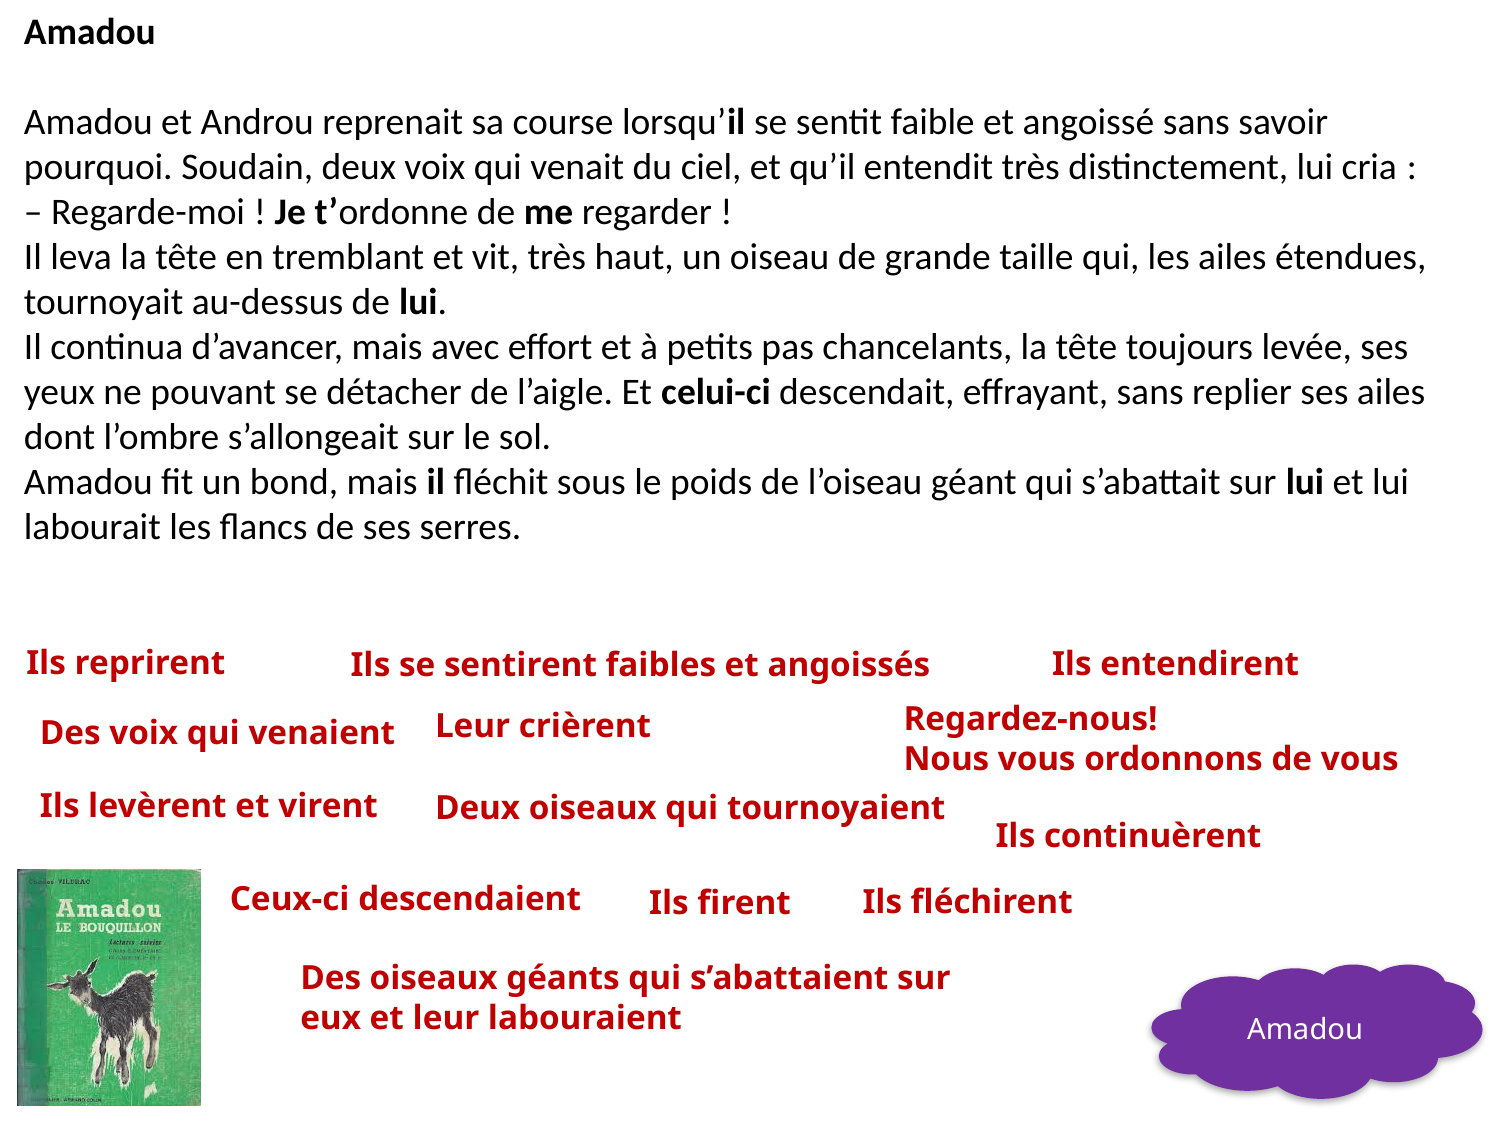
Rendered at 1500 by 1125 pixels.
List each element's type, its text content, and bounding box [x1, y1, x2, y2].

text_box Ils reprirent [17, 633, 303, 689]
text_box Regardez-nous! Nous vous ordonnons de vous [903, 697, 1400, 777]
text_box Leur crièrent [434, 697, 685, 752]
text_box Des oiseaux géants qui s’abattaient sur eux et leur labouraient [300, 956, 999, 1037]
text_box Ils se sentirent faibles et angoissés [350, 635, 1004, 691]
picture [17, 869, 201, 1107]
text_box Deux oiseaux qui tournoyaient [434, 786, 986, 827]
text_box Amadou Amadou et Androu reprenait sa course lorsqu’il se sentit faible et angoissé sans savoir pourquoi. Soudain, deux voix qui venait du ciel, et qu’il entendit très distinctement, lui cria : – Regarde-moi ! Je t’ordonne de me regarder ! Il leva la tête en tremblant et vit, très haut, un oiseau de grande taille qui, les ailes étendues, tournoyait au-dessus de lui. Il continua d’avancer, mais avec effort et à petits pas chancelants, la tête toujours levée, ses yeux ne pouvant se détacher de l’aigle. Et celui-ci descendait, effrayant, sans replier ses ailes dont l’ombre s’allongeait sur le sol. Amadou fit un bond, mais il fléchit sous le poids de l’oiseau géant qui s’abattait sur lui et lui labourait les flancs de ses serres. [9, 0, 1450, 555]
text_box Amadou [1151, 964, 1483, 1099]
text_box Ils firent [649, 881, 833, 922]
text_box Ils levèrent et virent [40, 784, 425, 825]
text_box Des voix qui venaient [40, 711, 434, 752]
text_box Ils fléchirent [862, 879, 1229, 920]
text_box Ils entendirent [1052, 634, 1415, 690]
text_box Ils continuèrent [995, 814, 1351, 855]
text_box Ceux-ci descendaient [229, 877, 620, 918]
